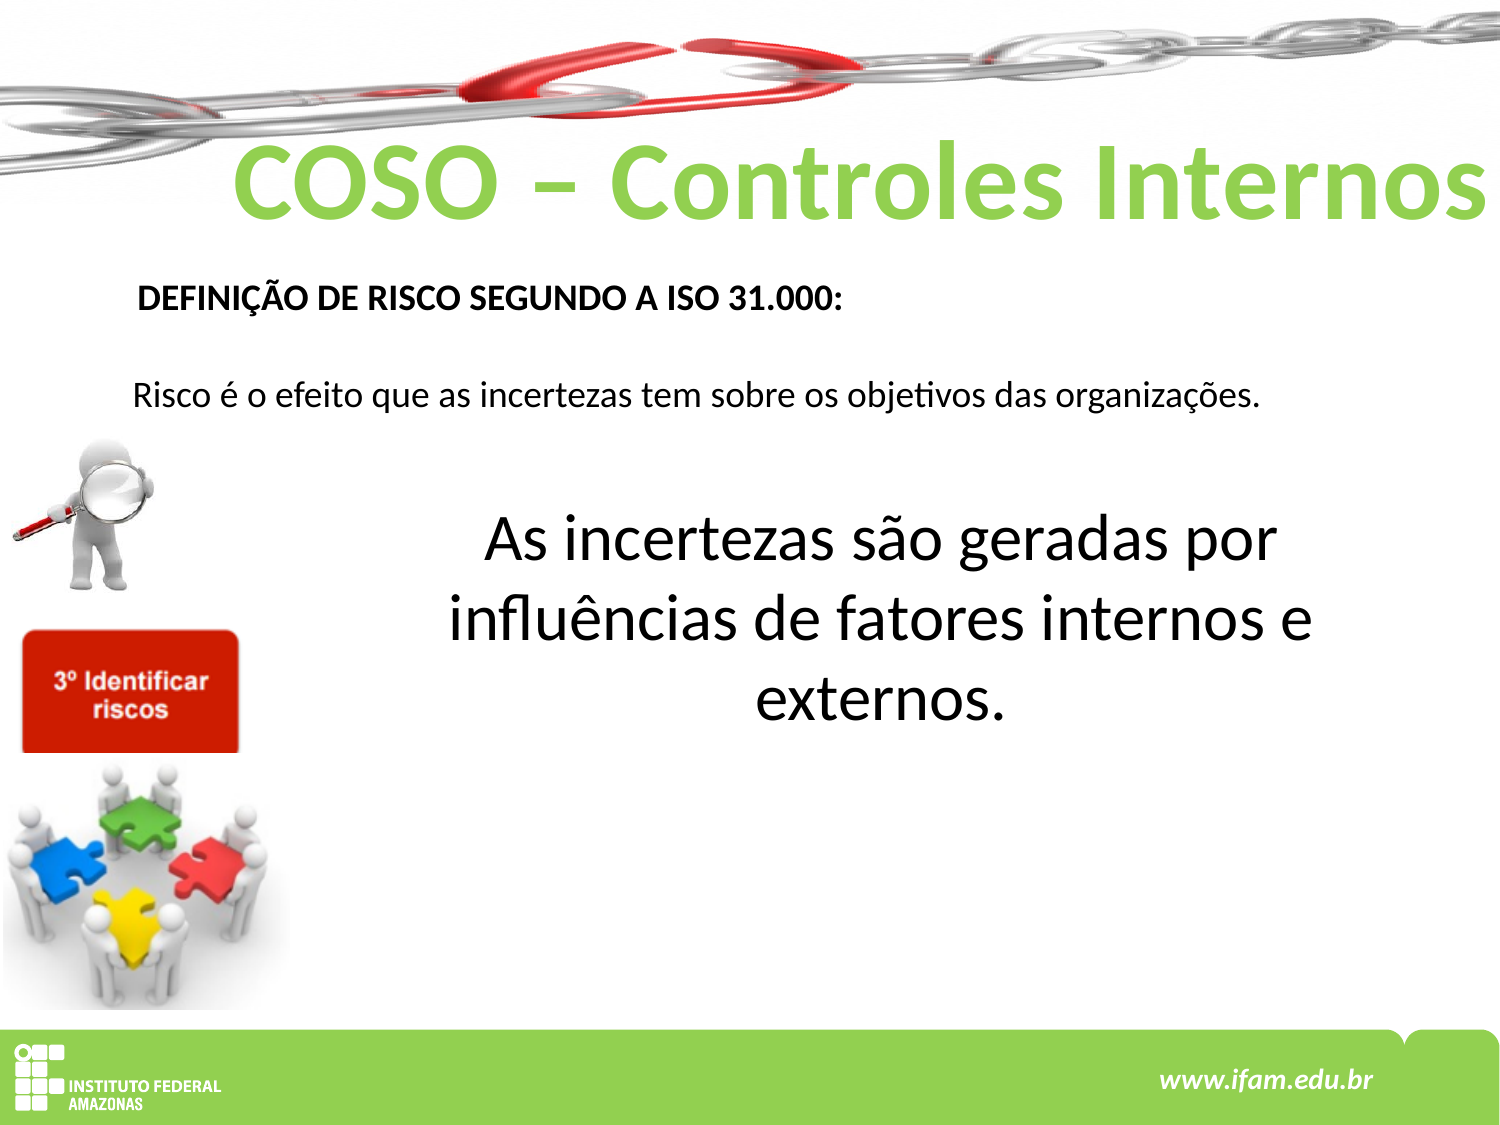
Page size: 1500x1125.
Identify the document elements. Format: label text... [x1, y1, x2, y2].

picture [3, 626, 290, 1011]
picture [0, 416, 182, 600]
text_box DEFINIÇÃO DE RISCO SEGUNDO A ISO 31.000: [122, 265, 859, 326]
text_box www.ifam.edu.br [927, 1052, 1388, 1103]
text_box Risco é o efeito que as incertezas tem sobre os objetivos das organizações. [117, 362, 1424, 467]
text_box COSO – Controles Internos [218, 211, 1500, 250]
picture [0, 0, 1500, 205]
text_box [0, 1029, 1500, 1125]
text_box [14, 1043, 222, 1111]
text_box As incertezas são geradas por influências de fatores internos e externos. [375, 486, 1388, 742]
